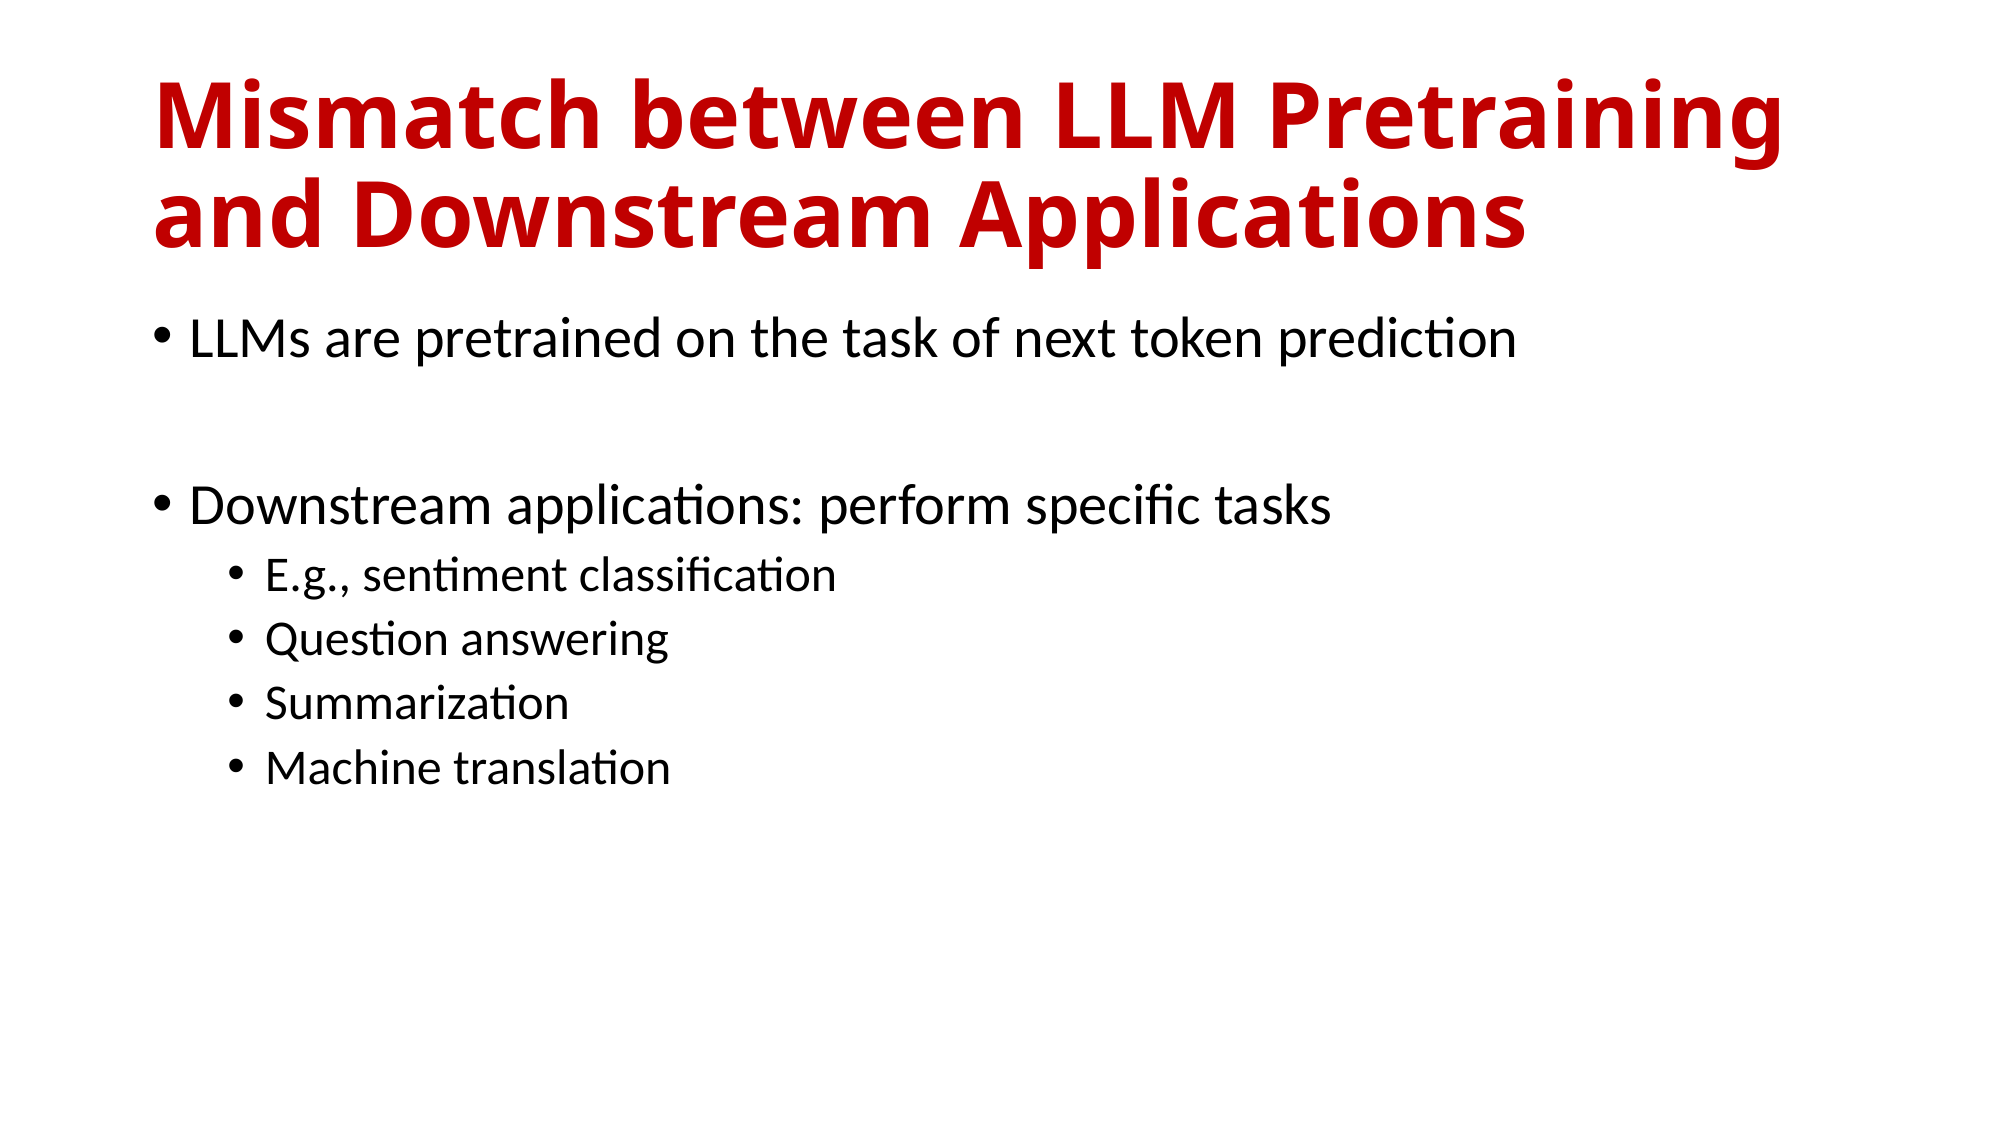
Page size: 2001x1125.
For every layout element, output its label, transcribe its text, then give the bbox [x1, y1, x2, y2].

list LLMs are pretrained on the task of next token prediction Downstream applications: perform specific tasks E.g., sentiment classification Question answering Summarization Machine translation [137, 299, 1863, 1014]
title Mismatch between LLM Pretraining and Downstream Applications [137, 59, 1863, 278]
